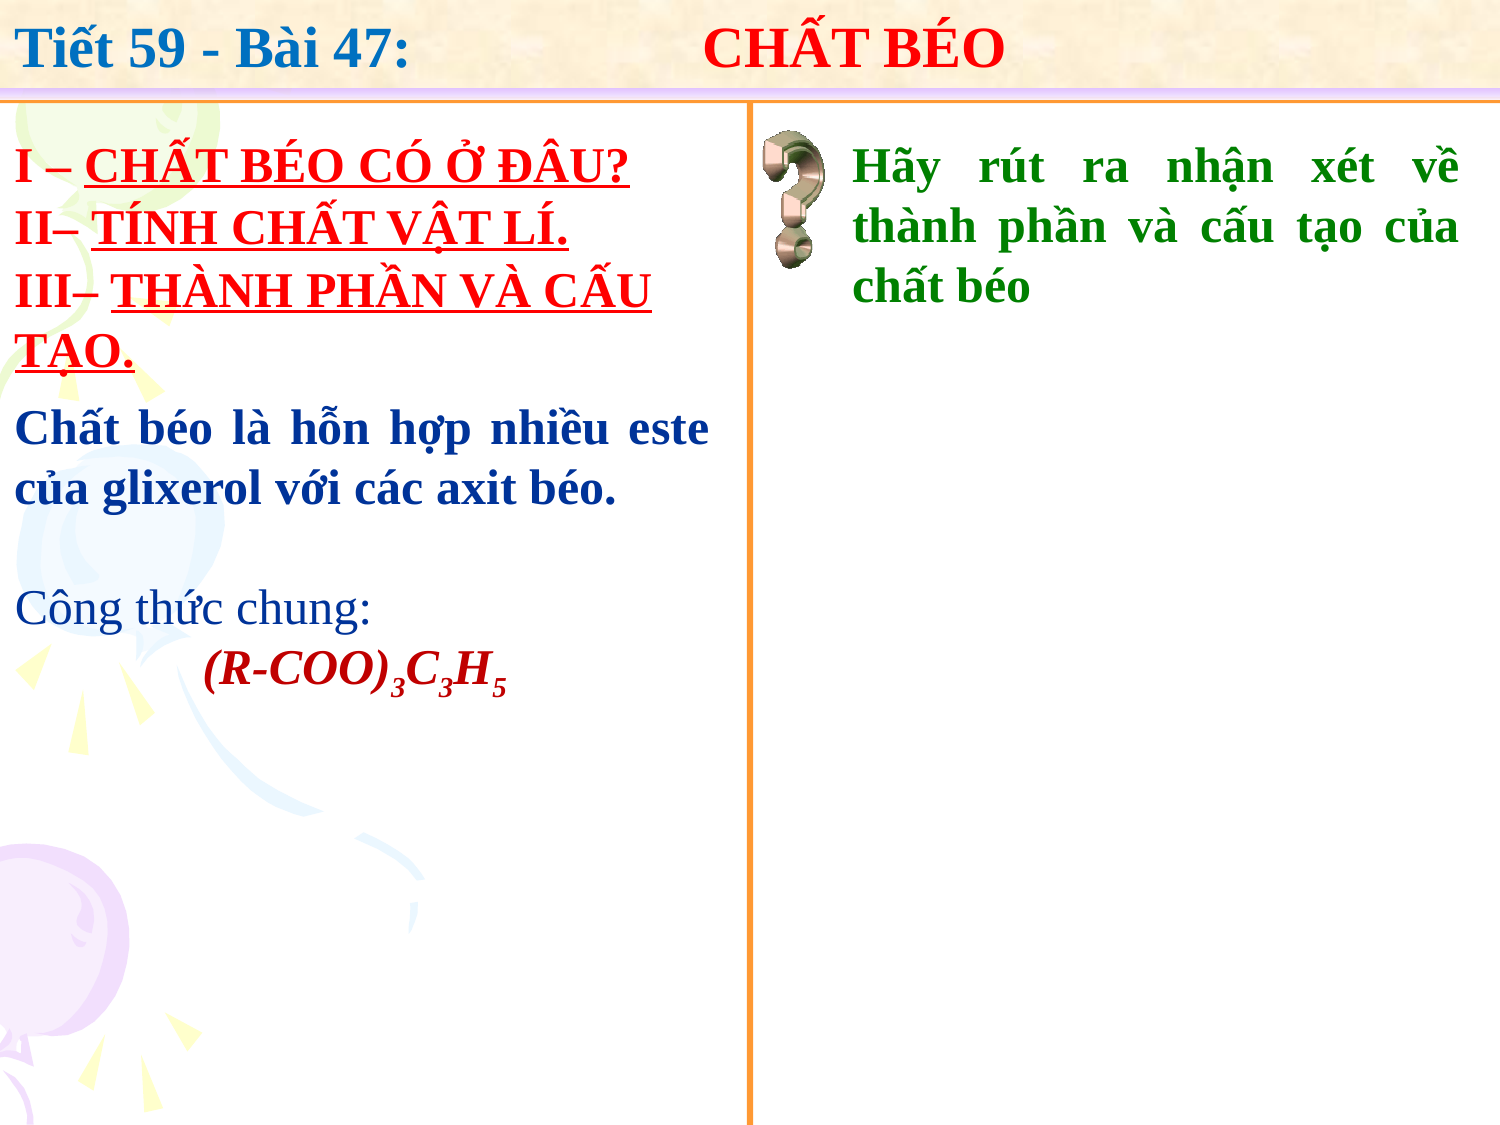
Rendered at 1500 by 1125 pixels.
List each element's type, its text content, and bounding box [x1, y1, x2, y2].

text_box [0, 88, 1500, 99]
text_box Tiết 59 - Bài 47: CHẤT BÉO [0, 0, 1500, 88]
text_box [0, 99, 1500, 1125]
picture [724, 112, 863, 288]
